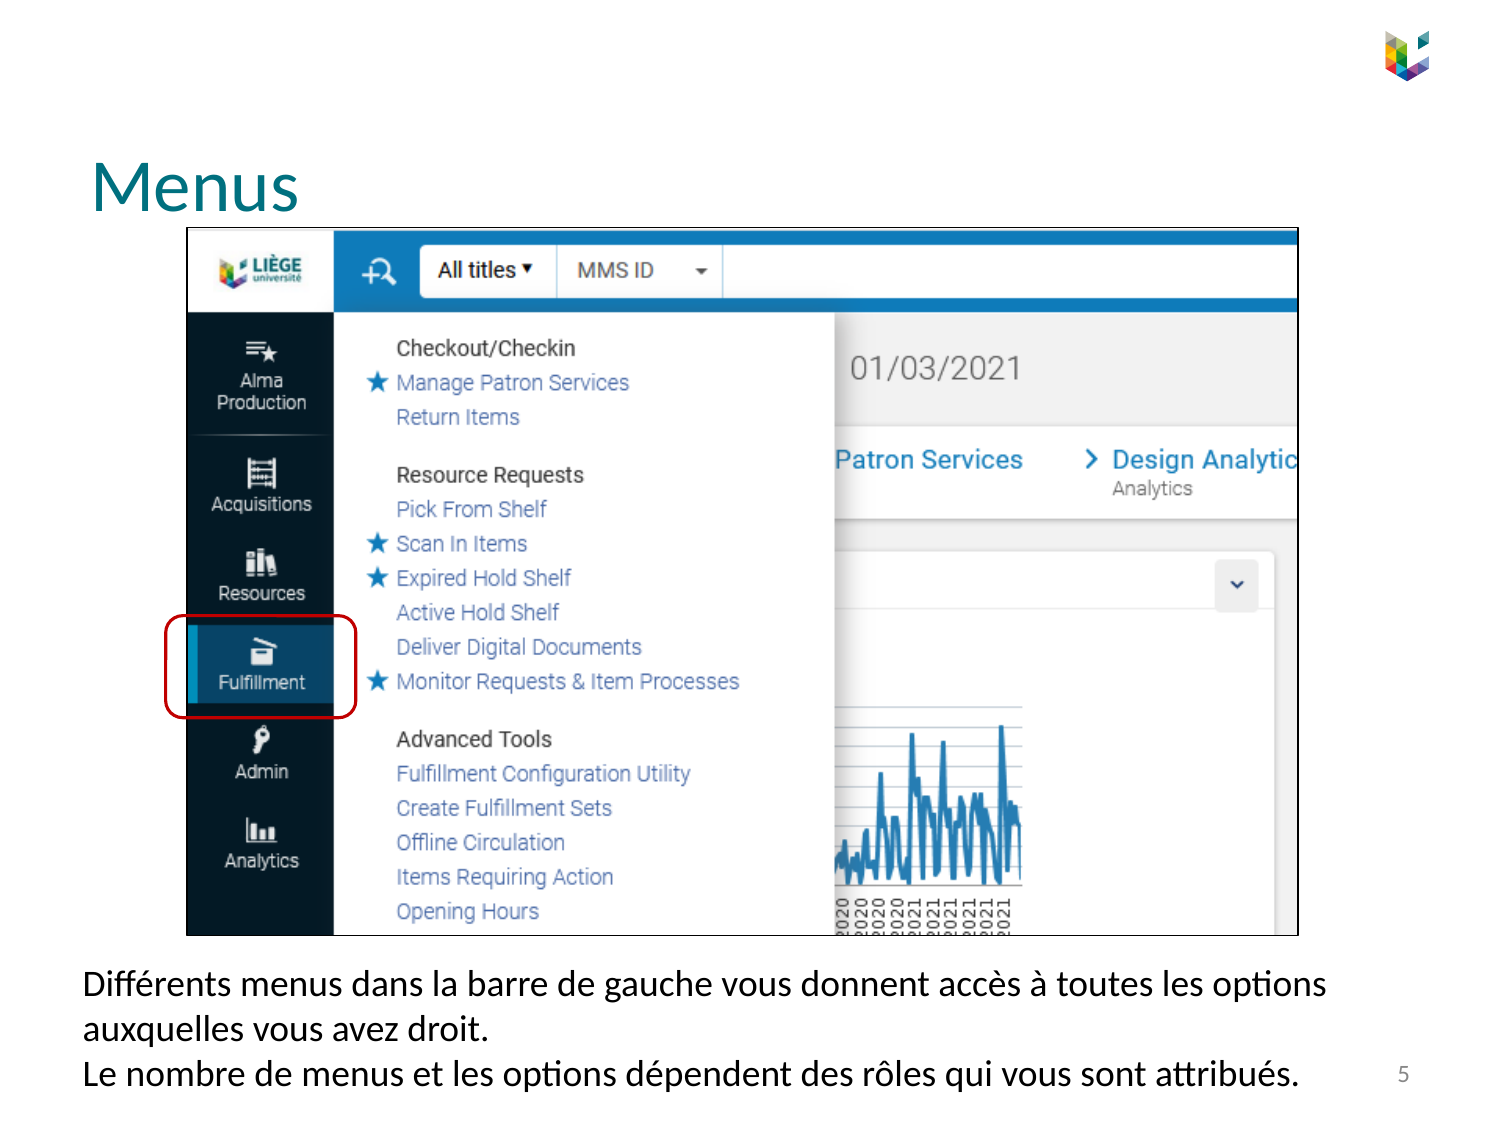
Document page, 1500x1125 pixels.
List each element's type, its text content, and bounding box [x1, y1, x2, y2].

picture [187, 227, 1298, 935]
text_box Différents menus dans la barre de gauche vous donnent accès à toutes les options auxquelles vous avez droit. Le nombre de menus et les options dépendent des rôles qui vous sont attribués. [67, 951, 1417, 1102]
picture [1366, 11, 1448, 101]
text_box Menus [74, 130, 1425, 233]
text_box [163, 613, 182, 720]
slide_number 5 [1074, 1042, 1425, 1103]
